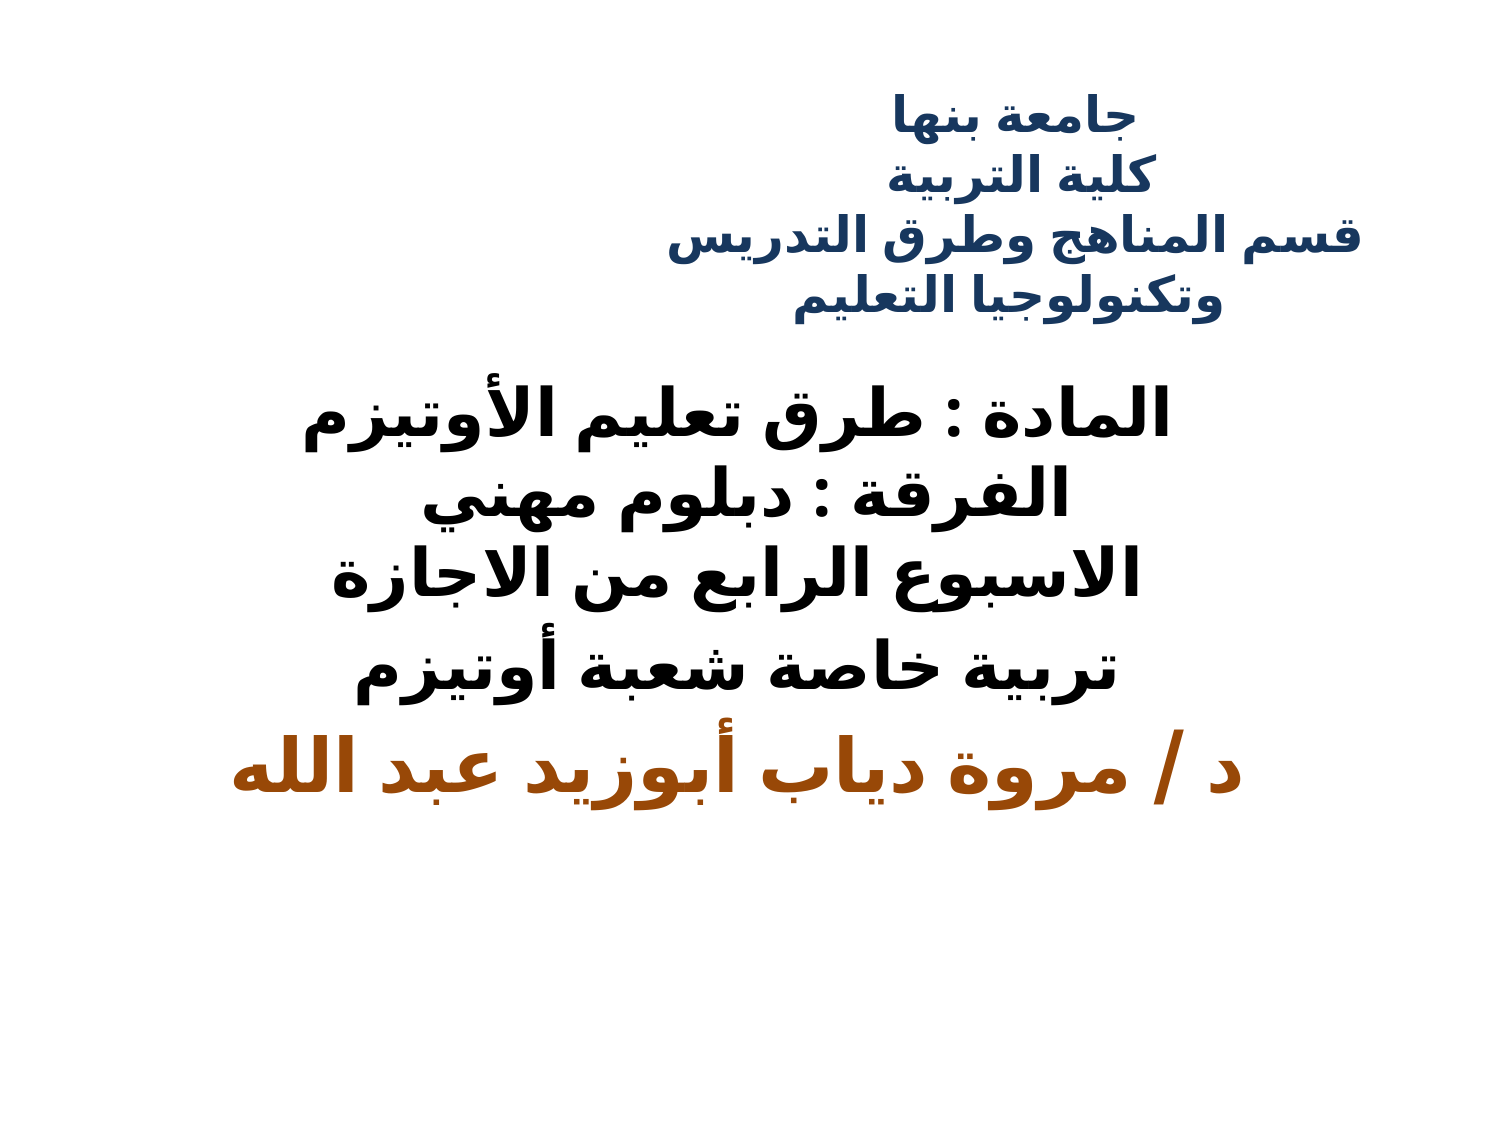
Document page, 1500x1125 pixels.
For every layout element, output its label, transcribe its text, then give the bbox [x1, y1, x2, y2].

title جامعة بنها كلية التربية قسم المناهج وطرق التدريس وتكنولوجيا التعليم [643, 78, 1388, 327]
subtitle المادة : طرق تعليم الأوتيزم الفرقة : دبلوم مهني الاسبوع الرابع من الاجازة تربية خاصة شعبة أوتيزم د / مروة دياب أبوزيد عبد الله [194, 361, 1281, 858]
